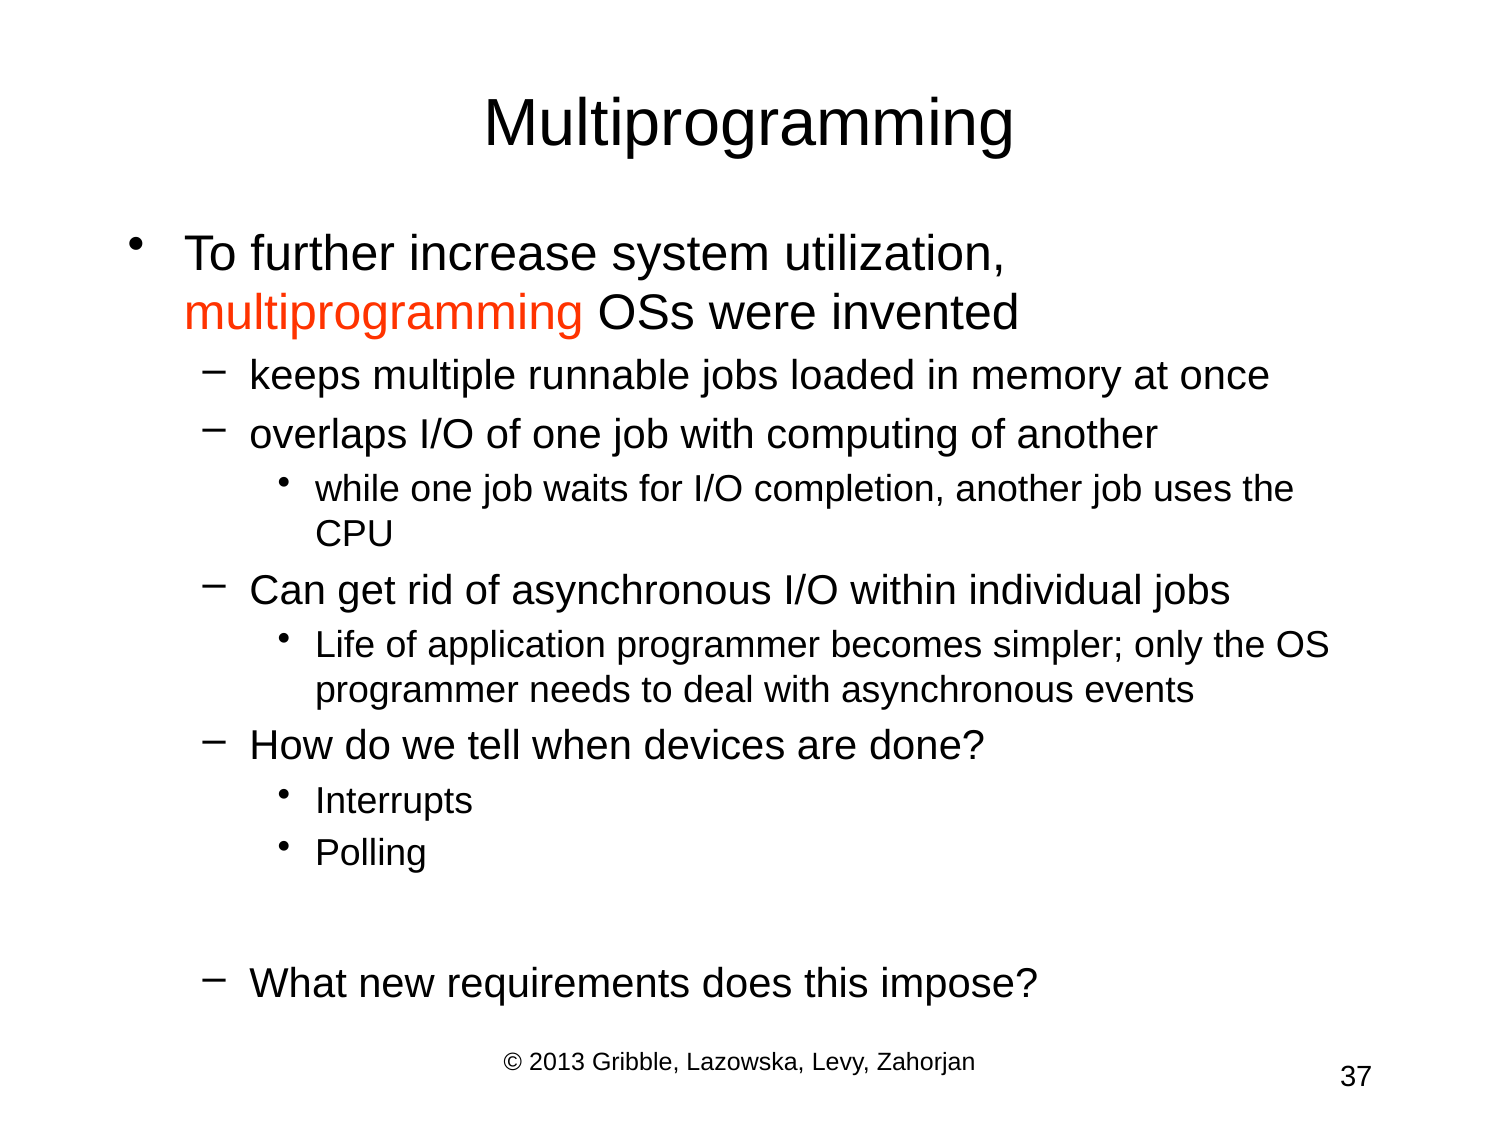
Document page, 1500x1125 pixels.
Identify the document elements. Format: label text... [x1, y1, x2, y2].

title Multiprogramming [112, 62, 1388, 175]
footer © 2013 Gribble, Lazowska, Levy, Zahorjan [437, 1037, 1050, 1063]
slide_number 37 [1074, 1050, 1388, 1100]
list To further increase system utilization, multiprogramming OSs were invented keeps multiple runnable jobs loaded in memory at once overlaps I/O of one job with computing of another while one job waits for I/O completion, another job uses the CPU Can get rid of asynchronous I/O within individual jobs Life of application programmer becomes simpler; only the OS programmer needs to deal with asynchronous events How do we tell when devices are done? Interrupts Polling What new requirements does this impose? [112, 212, 1388, 1025]
